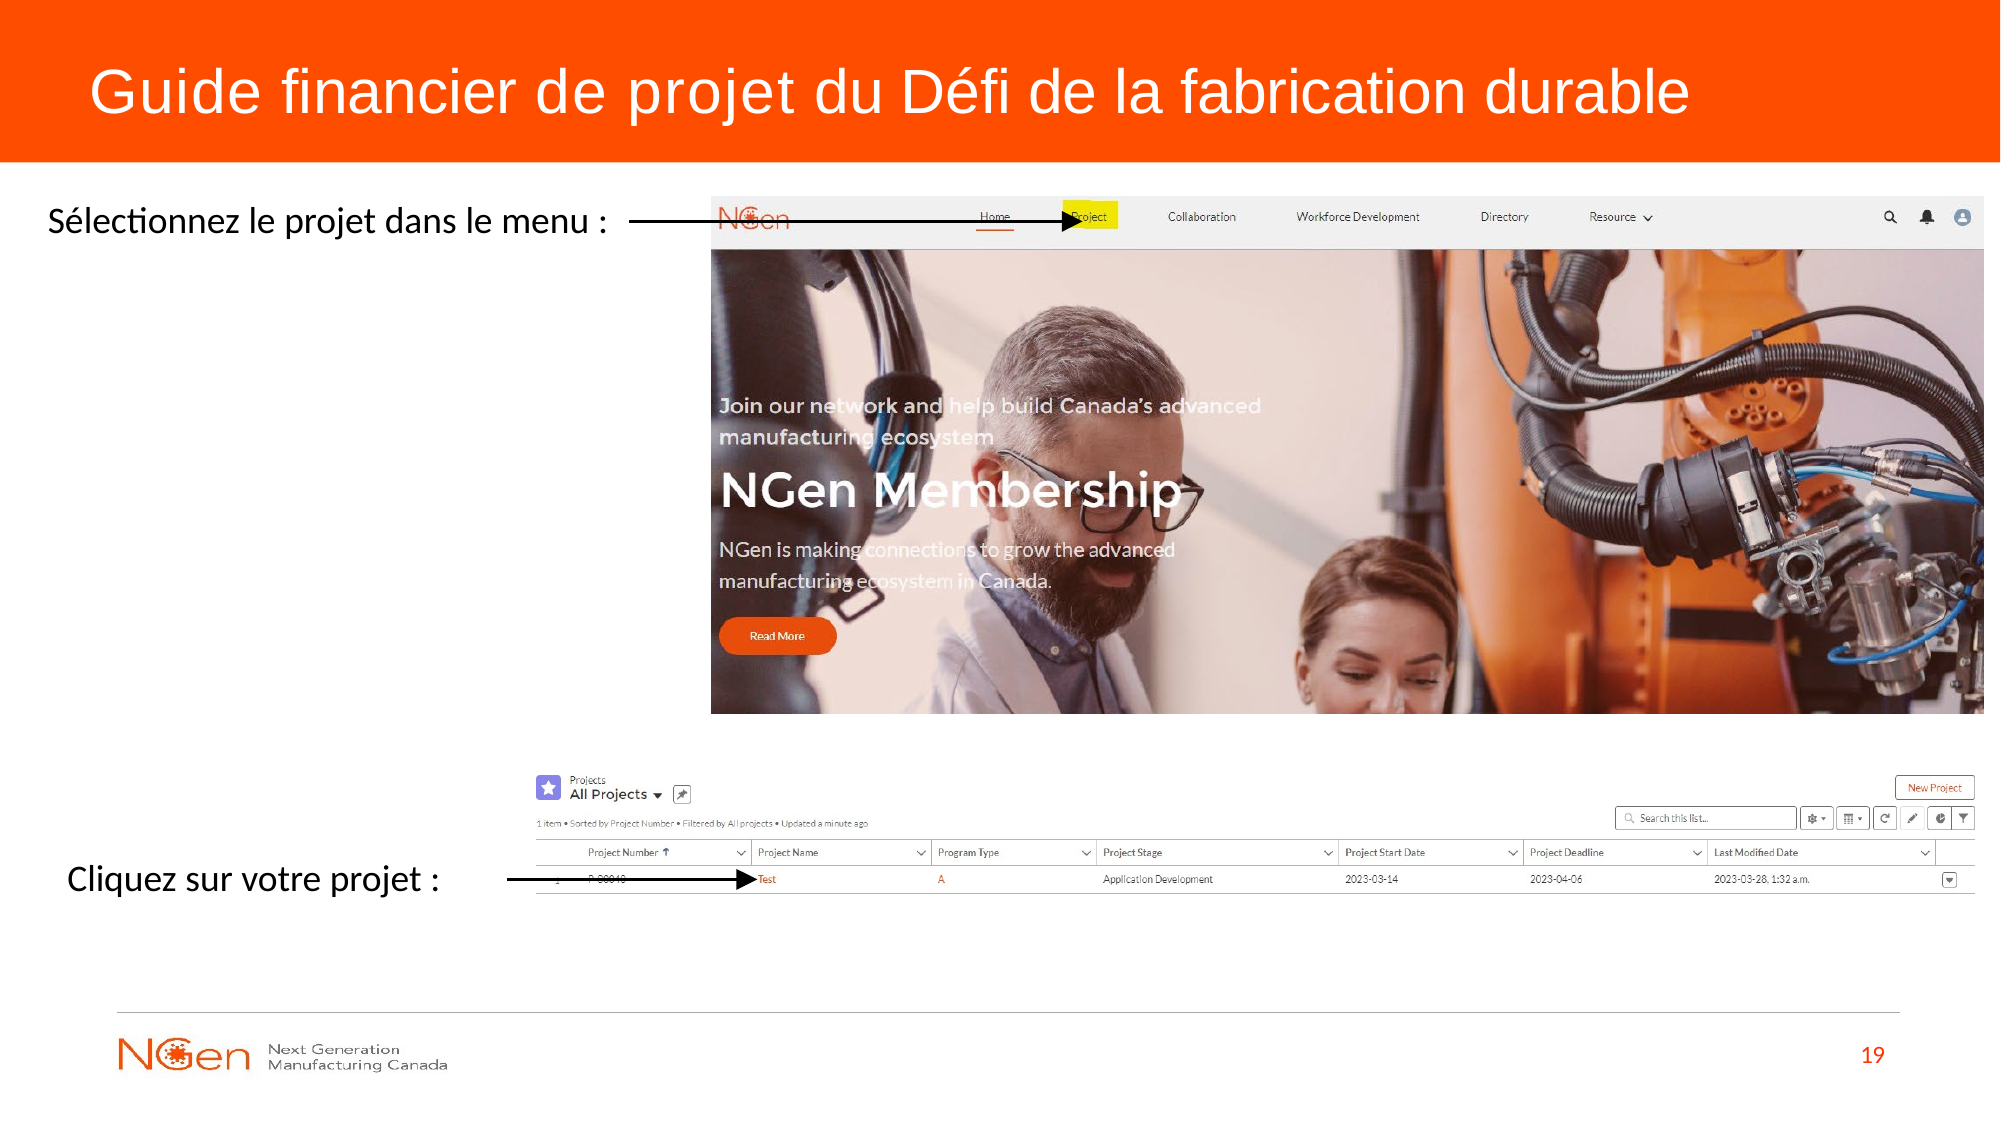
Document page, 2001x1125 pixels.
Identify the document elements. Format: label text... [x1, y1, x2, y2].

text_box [628, 196, 1984, 714]
text_box Sélectionnez le projet dans le menu : [45, 194, 612, 242]
text_box Cliquez sur votre projet : [65, 852, 444, 900]
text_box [506, 774, 1975, 894]
title Guide financier de projet du Défi de la fabrication durable [87, 48, 1975, 239]
slide_number 19 [1854, 1042, 1895, 1125]
picture [113, 1034, 449, 1079]
